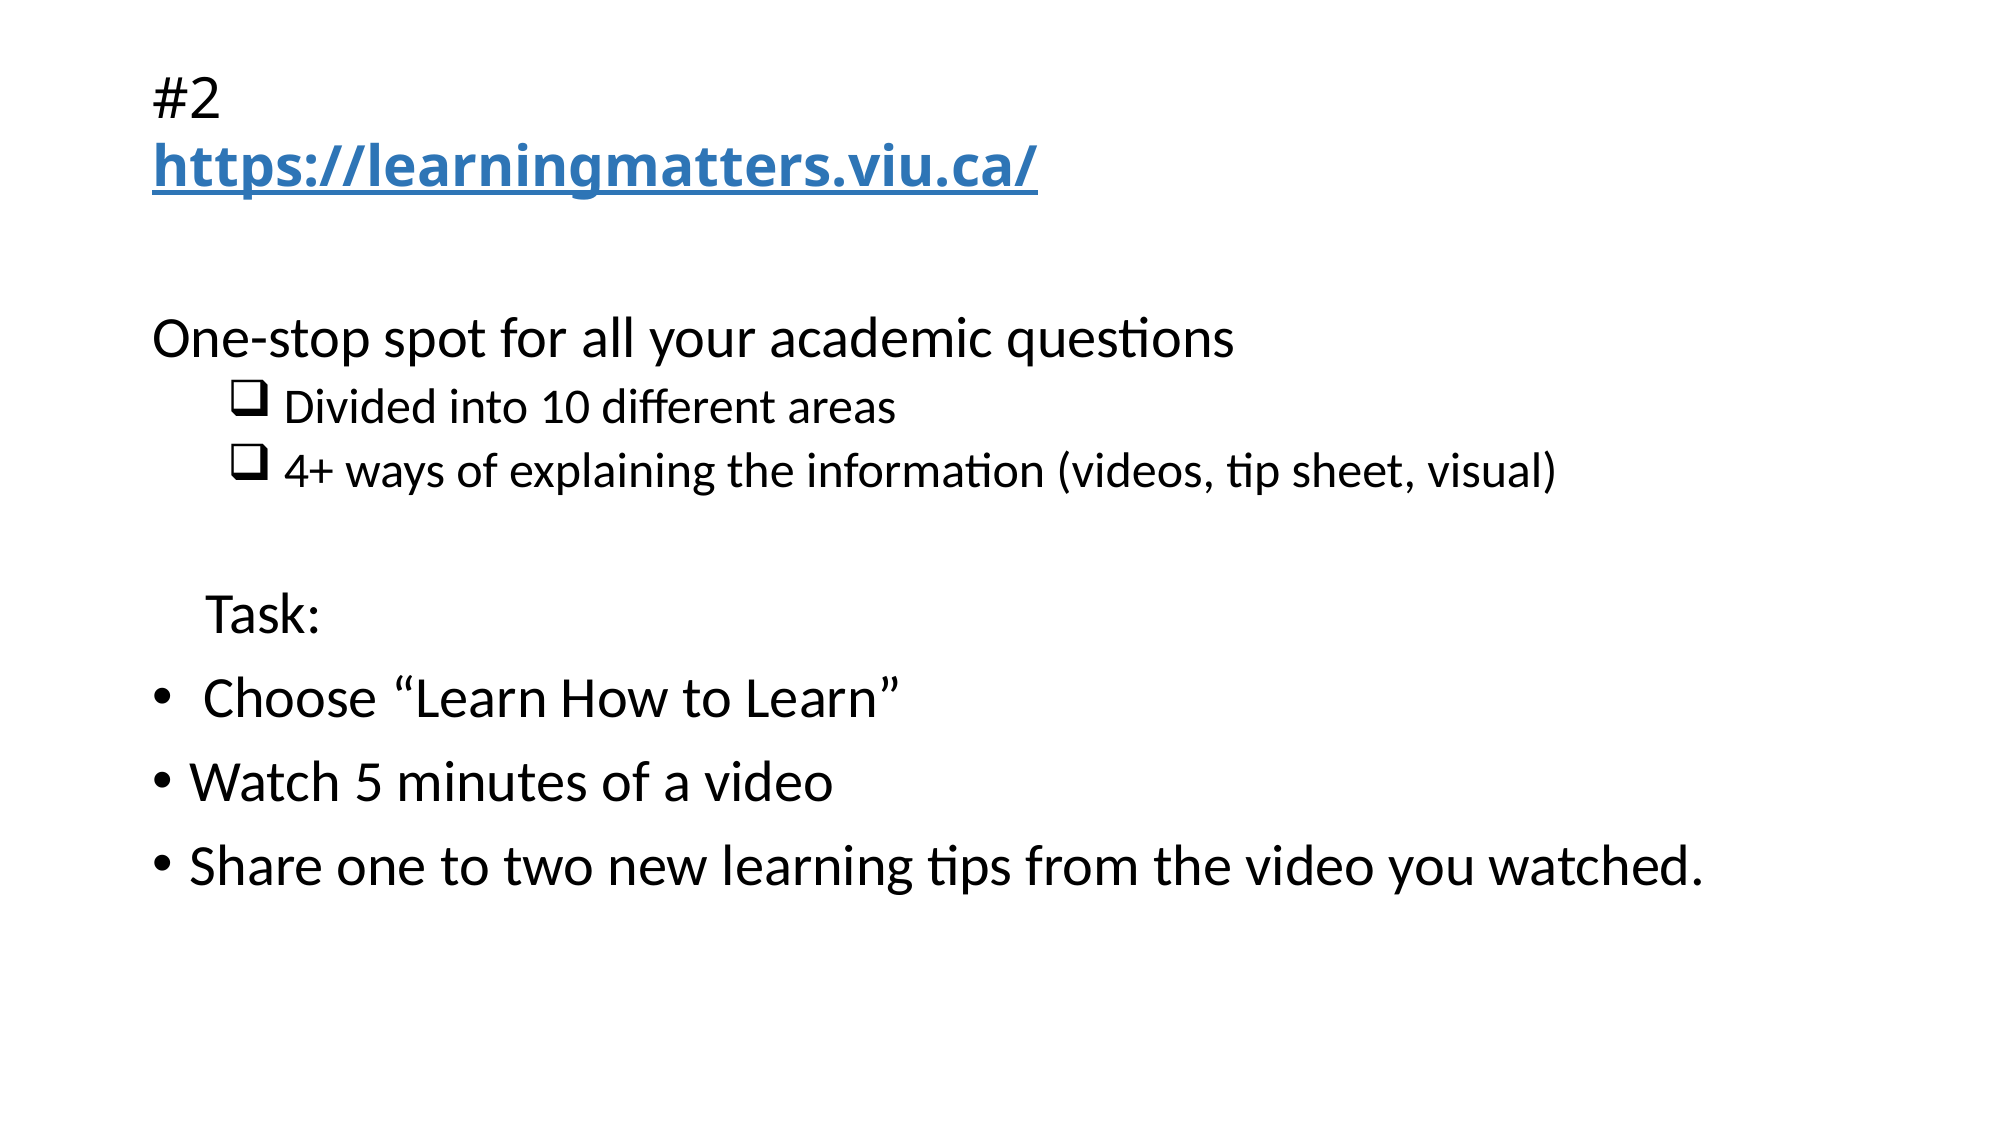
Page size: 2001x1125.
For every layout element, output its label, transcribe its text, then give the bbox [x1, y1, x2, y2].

list One-stop spot for all your academic questions Divided into 10 different areas 4+ ways of explaining the information (videos, tip sheet, visual) Task: Choose “Learn How to Learn” Watch 5 minutes of a video Share one to two new learning tips from the video you watched. [137, 299, 2000, 1014]
title #2 https://learningmatters.viu.ca/ [137, 59, 1863, 278]
